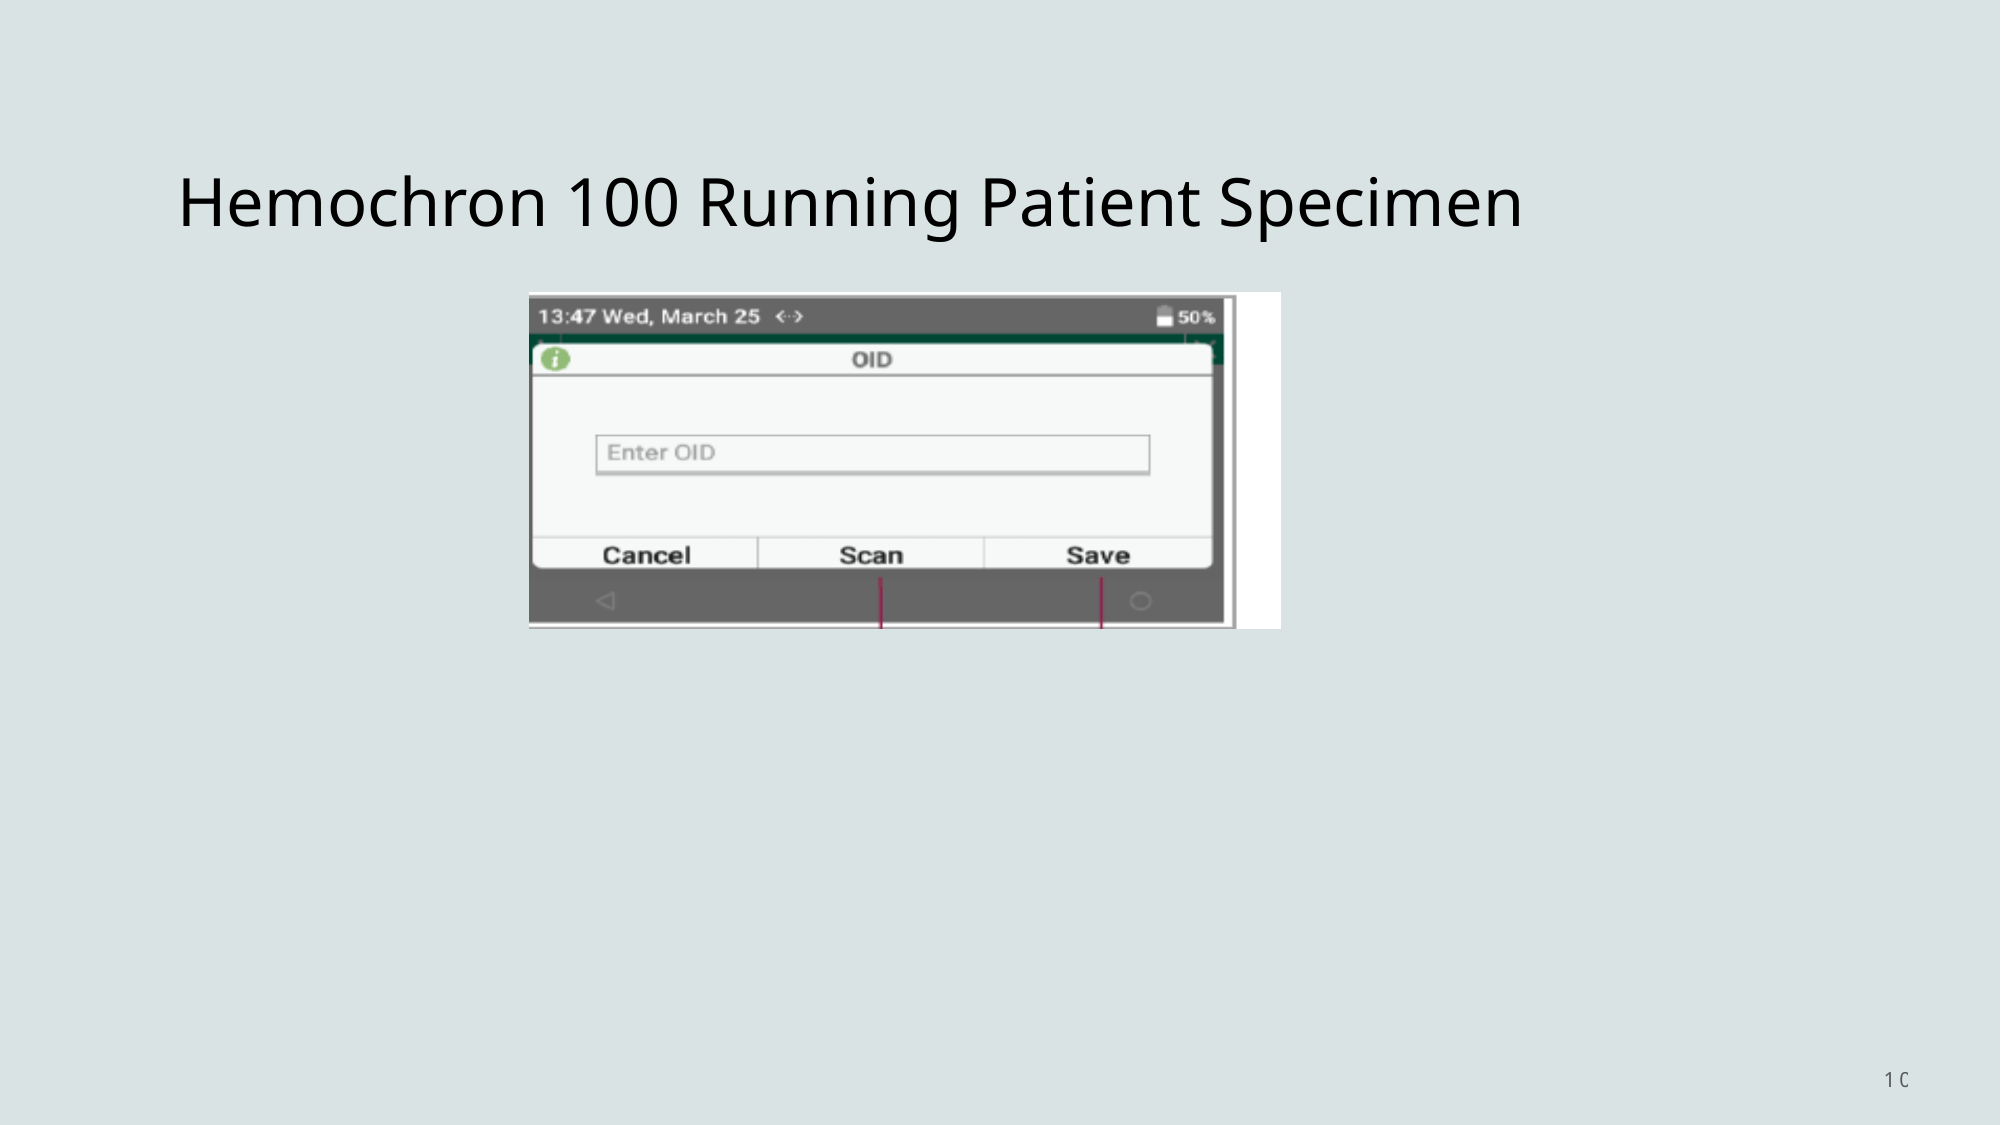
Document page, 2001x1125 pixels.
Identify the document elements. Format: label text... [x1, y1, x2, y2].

title Hemochron 100 Running Patient Specimen [162, 64, 1838, 248]
slide_number 10 [1637, 1042, 1927, 1119]
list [529, 292, 1281, 629]
